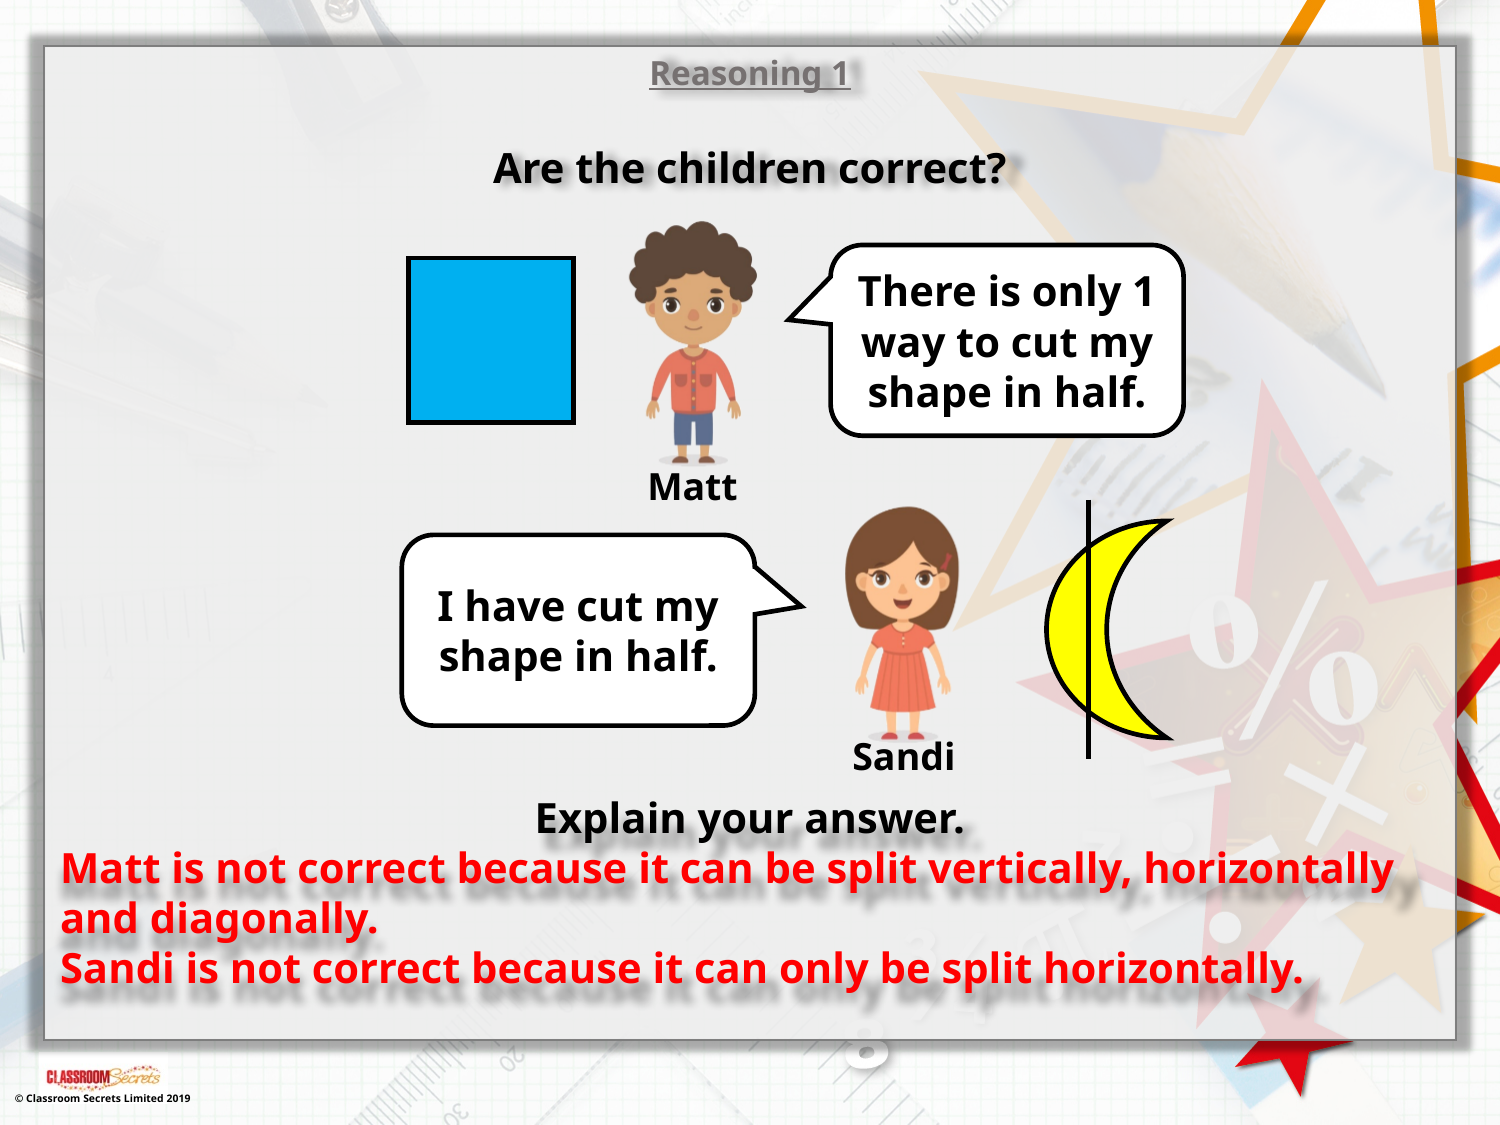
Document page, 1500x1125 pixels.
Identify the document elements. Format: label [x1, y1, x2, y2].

picture [0, 0, 1500, 1125]
text_box [0, 1052, 207, 1114]
